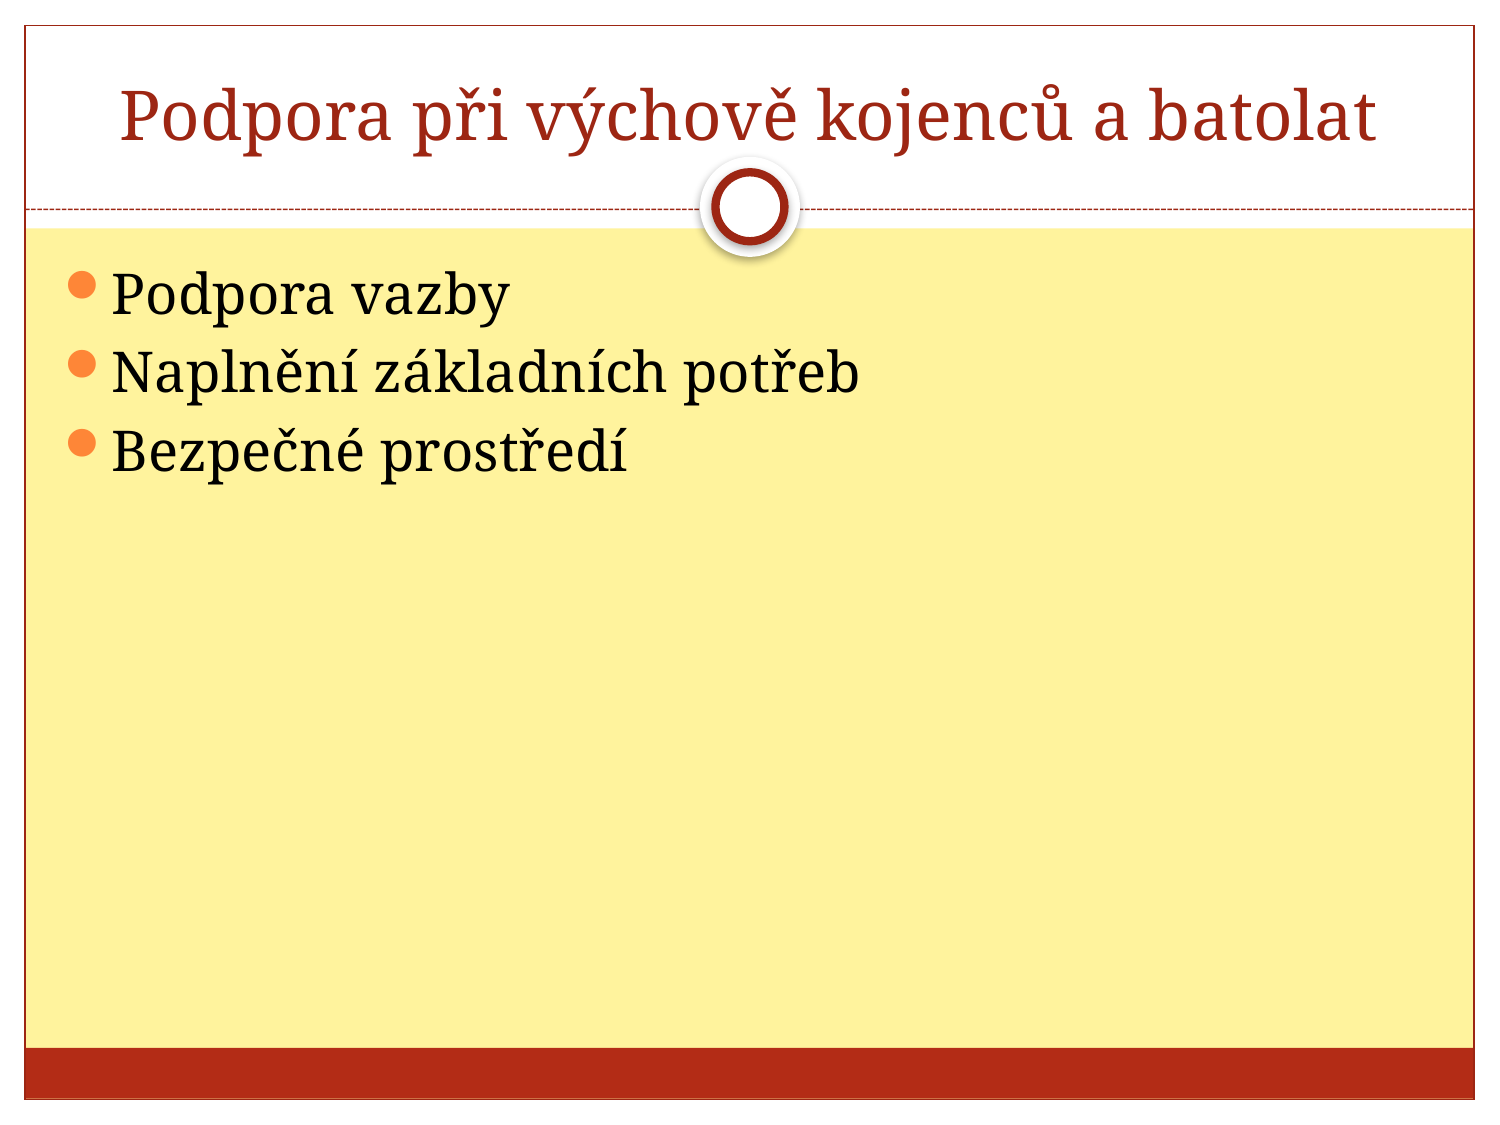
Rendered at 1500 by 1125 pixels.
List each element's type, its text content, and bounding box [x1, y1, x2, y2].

title Podpora při výchově kojenců a batolat [49, 37, 1450, 162]
list Podpora vazby Naplnění základních potřeb Bezpečné prostředí [49, 250, 1445, 1001]
